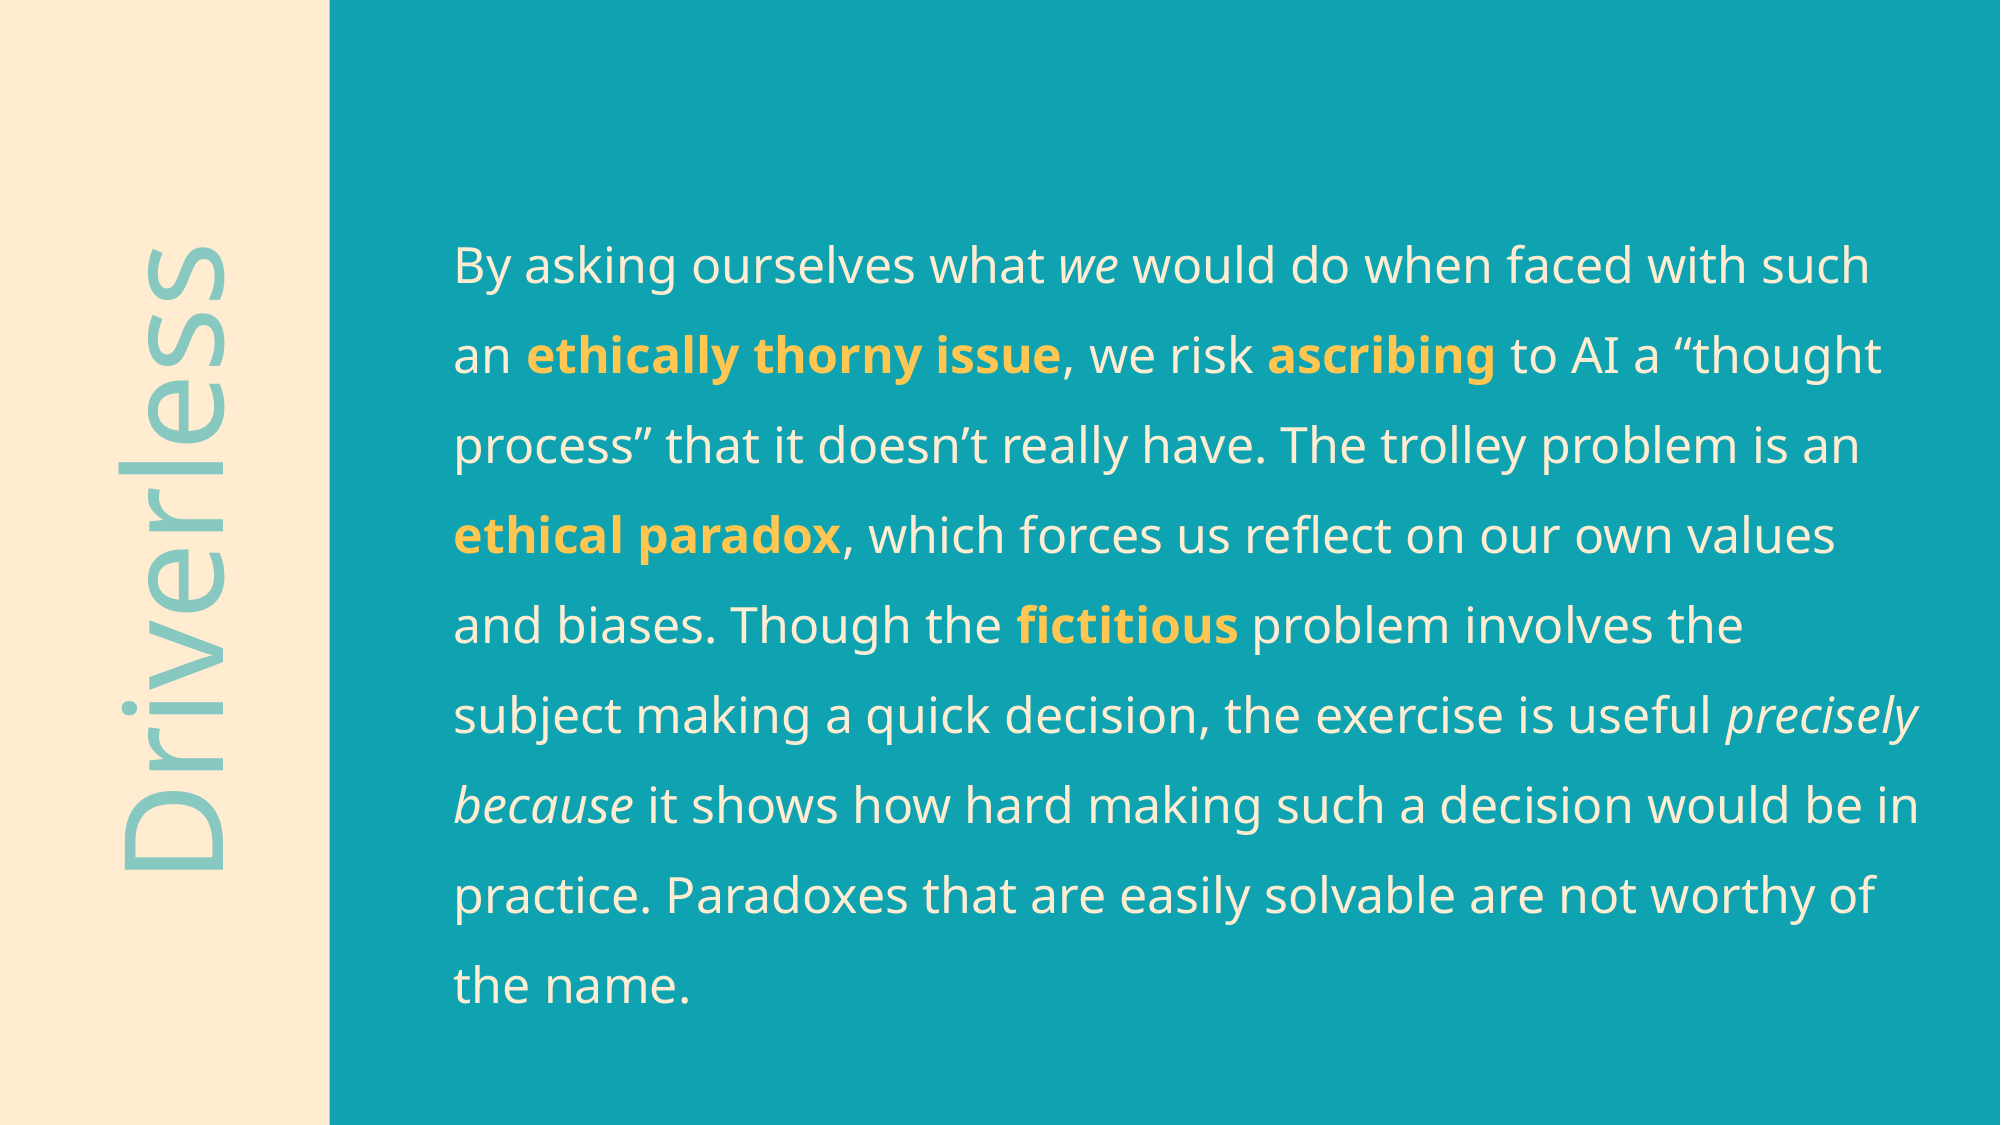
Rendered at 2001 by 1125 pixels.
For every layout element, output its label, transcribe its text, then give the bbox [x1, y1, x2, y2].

text_box By asking ourselves what we would do when faced with such an ethically thorny issue, we risk ascribing to AI a “thought process” that it doesn’t really have. The trolley problem is an ethical paradox, which forces us reflect on our own values and biases. Though the fictitious problem involves the subject making a quick decision, the exercise is useful precisely because it shows how hard making such a decision would be in practice. Paradoxes that are easily solvable are not worthy of the name. [439, 196, 1940, 1021]
text_box [0, 0, 331, 1125]
text_box Driverless [78, 227, 258, 899]
